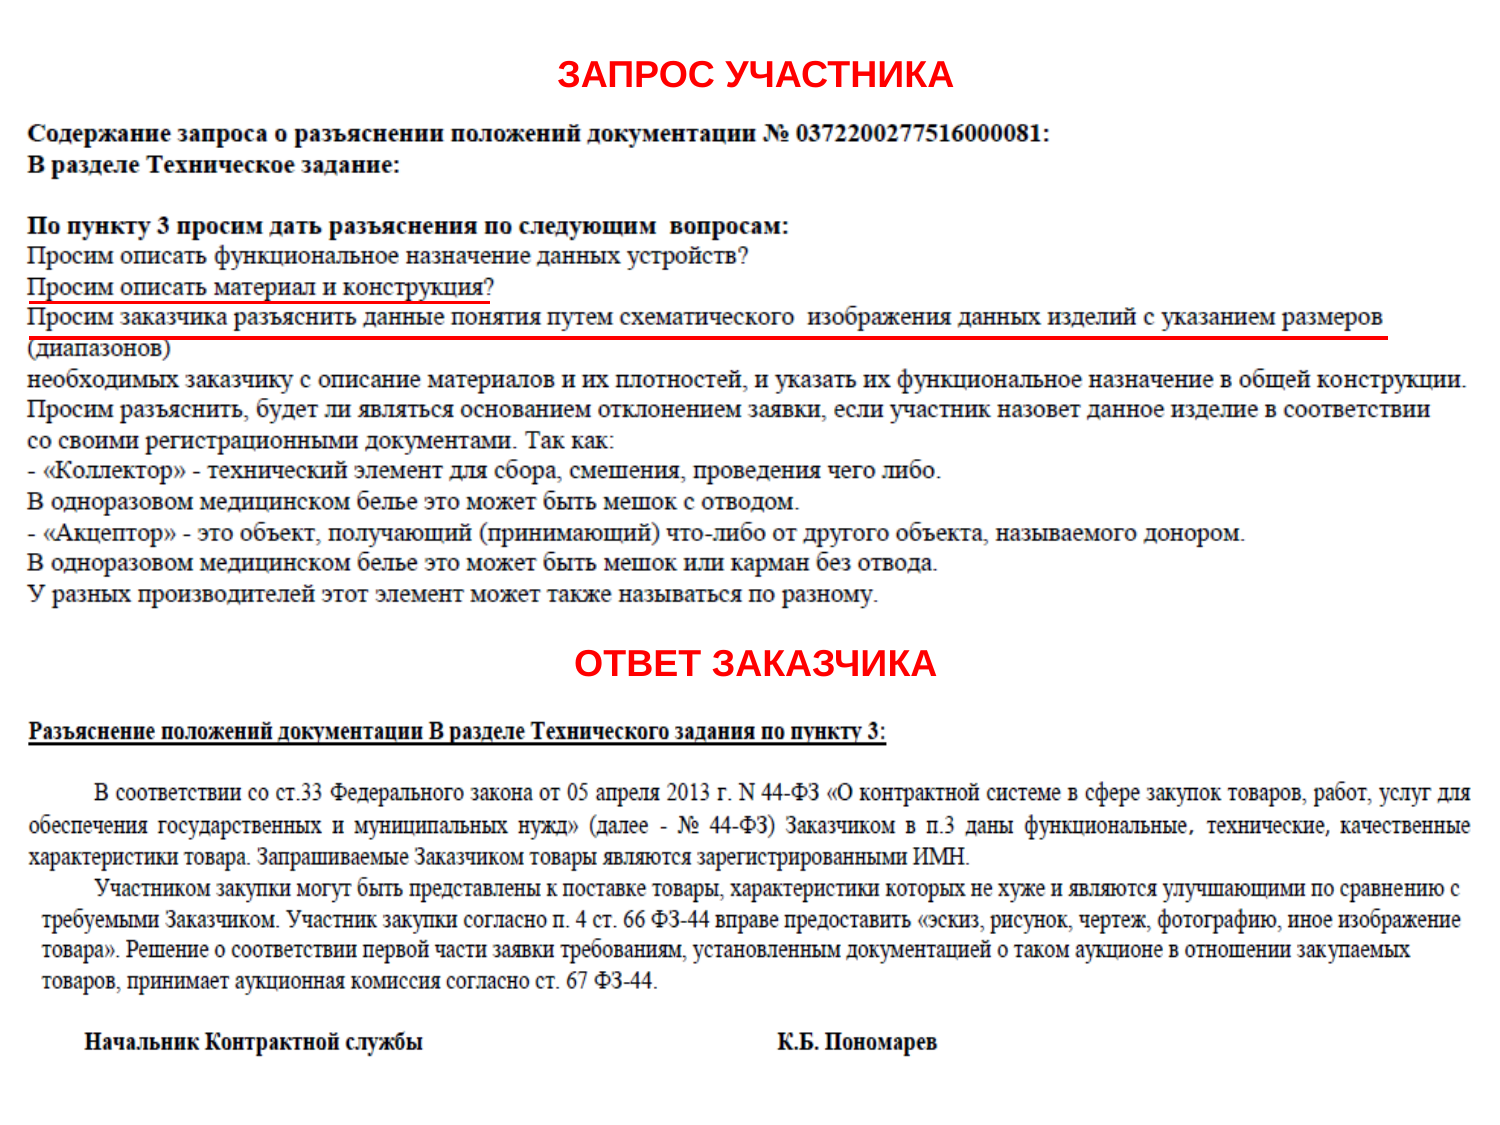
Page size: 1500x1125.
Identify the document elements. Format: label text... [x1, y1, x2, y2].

picture [0, 101, 1500, 646]
text_box ЗАПРОС УЧАСТНИКА [407, 42, 1105, 99]
text_box ОТВЕТ ЗАКАЗЧИКА [407, 655, 1105, 692]
picture [5, 708, 1500, 1083]
